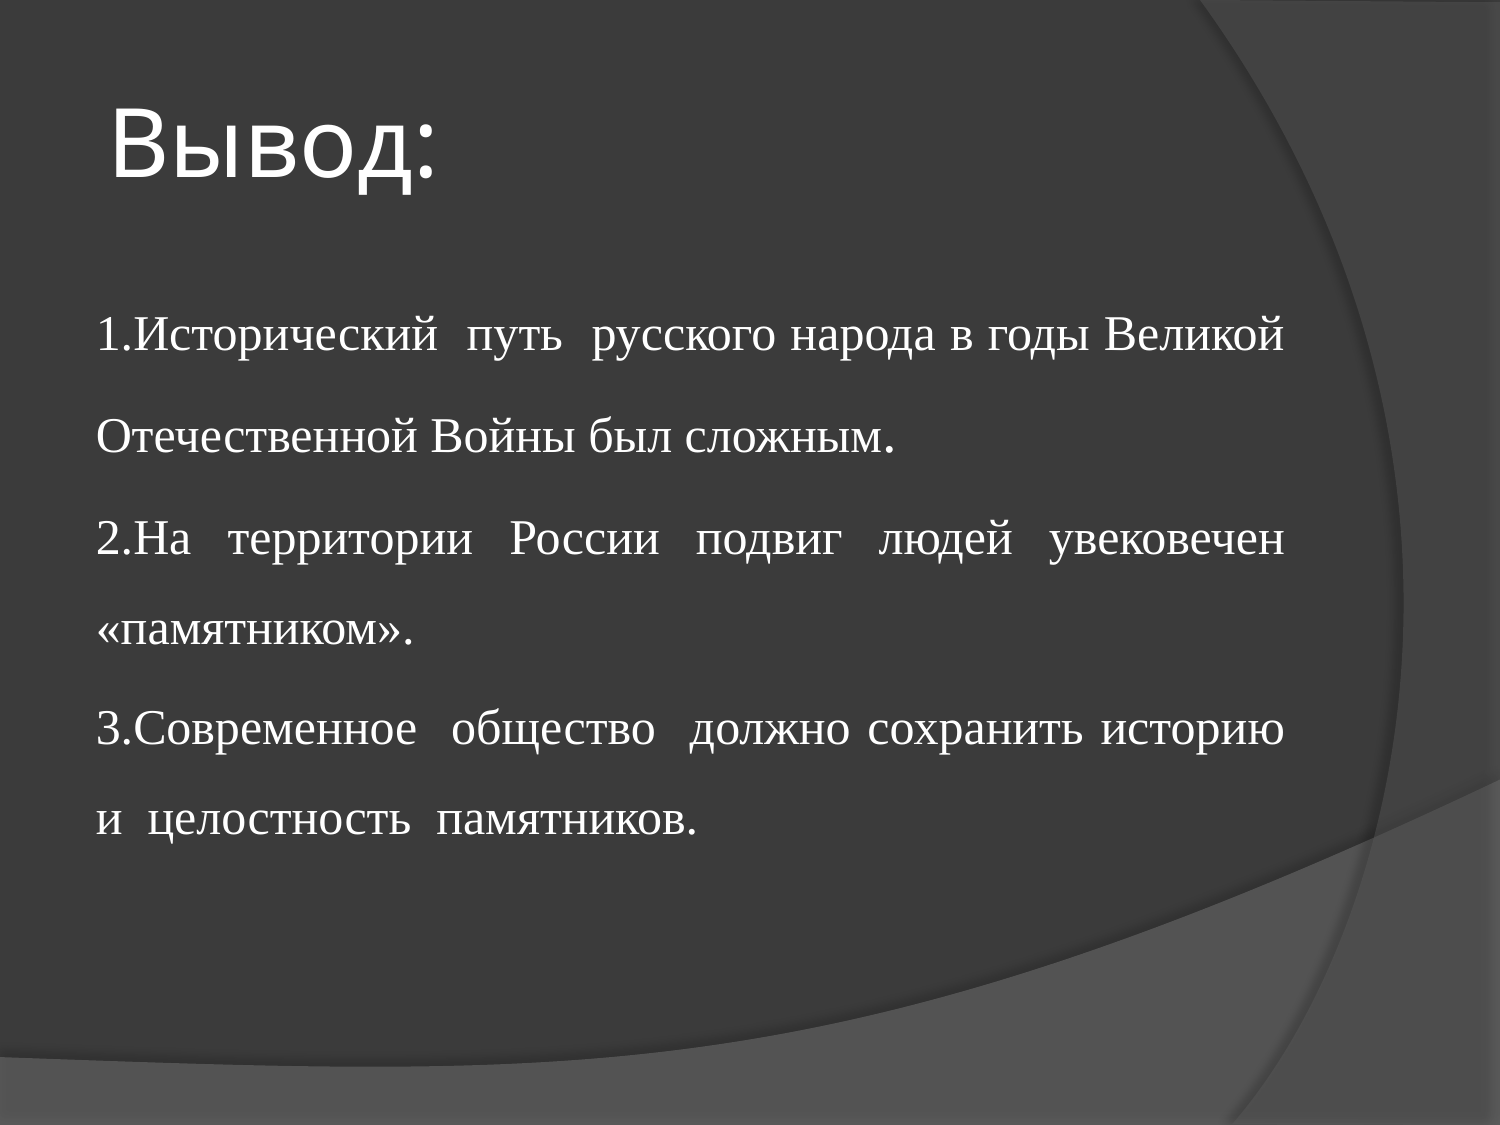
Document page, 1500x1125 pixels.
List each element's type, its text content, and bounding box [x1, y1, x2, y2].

title Вывод: [75, 45, 1300, 233]
list 1.Исторический путь русского народа в годы Великой Отечественной Войны был сложным. 2.На территории России подвиг людей увековечен «памятником». 3.Современное общество должно сохранить историю и целостность памятников. [75, 262, 1300, 1005]
